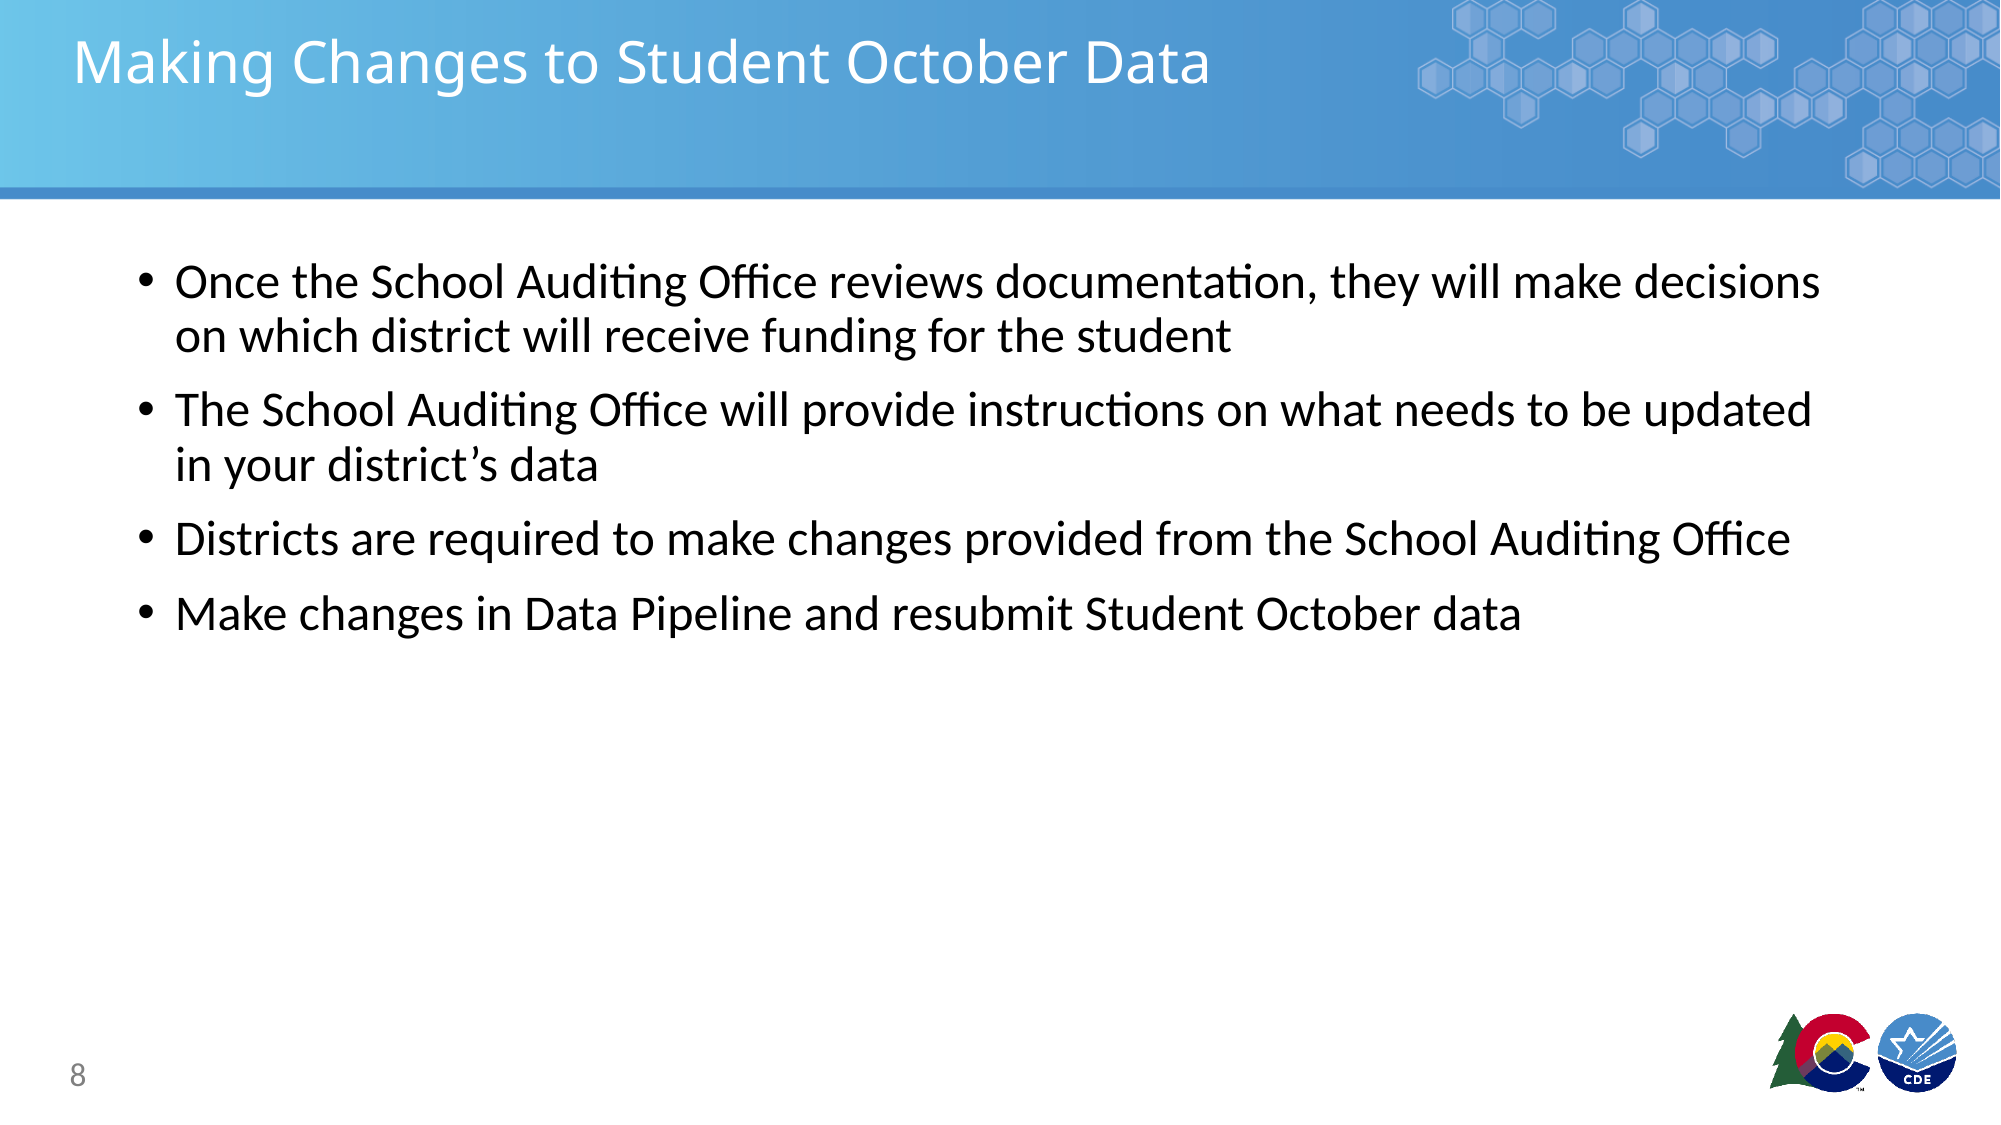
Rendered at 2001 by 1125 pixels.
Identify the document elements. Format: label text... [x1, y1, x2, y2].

slide_number 8 [54, 1042, 505, 1103]
list Once the School Auditing Office reviews documentation, they will make decisions on which district will receive funding for the student The School Auditing Office will provide instructions on what needs to be updated in your district’s data Districts are required to make changes provided from the School Auditing Office Make changes in Data Pipeline and resubmit Student October data [137, 254, 1863, 969]
picture [0, 0, 2000, 200]
title Making Changes to Student October Data [72, 33, 1396, 182]
picture [1768, 1012, 1957, 1093]
